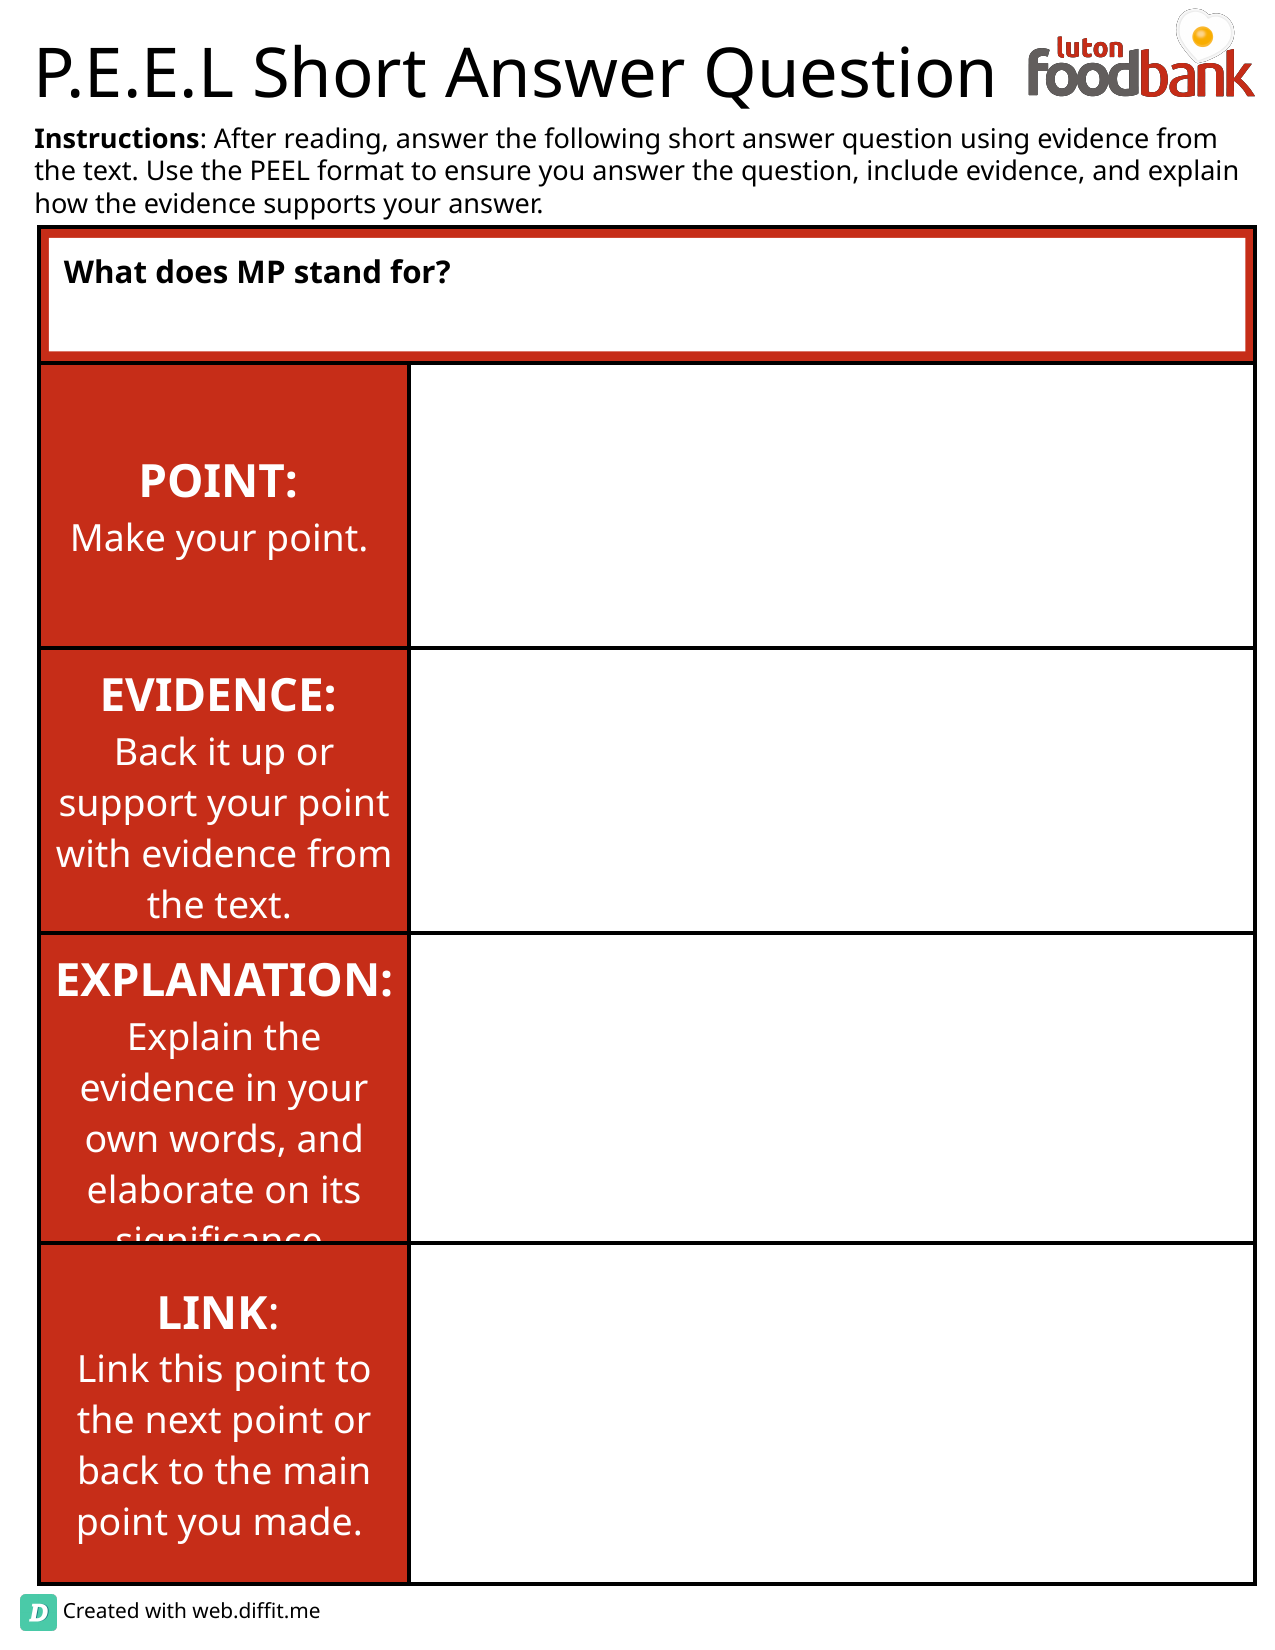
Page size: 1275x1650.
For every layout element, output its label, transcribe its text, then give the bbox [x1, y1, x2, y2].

picture [1008, 0, 1275, 136]
subtitle What does MP stand for? [48, 237, 1246, 352]
picture [20, 1594, 57, 1631]
